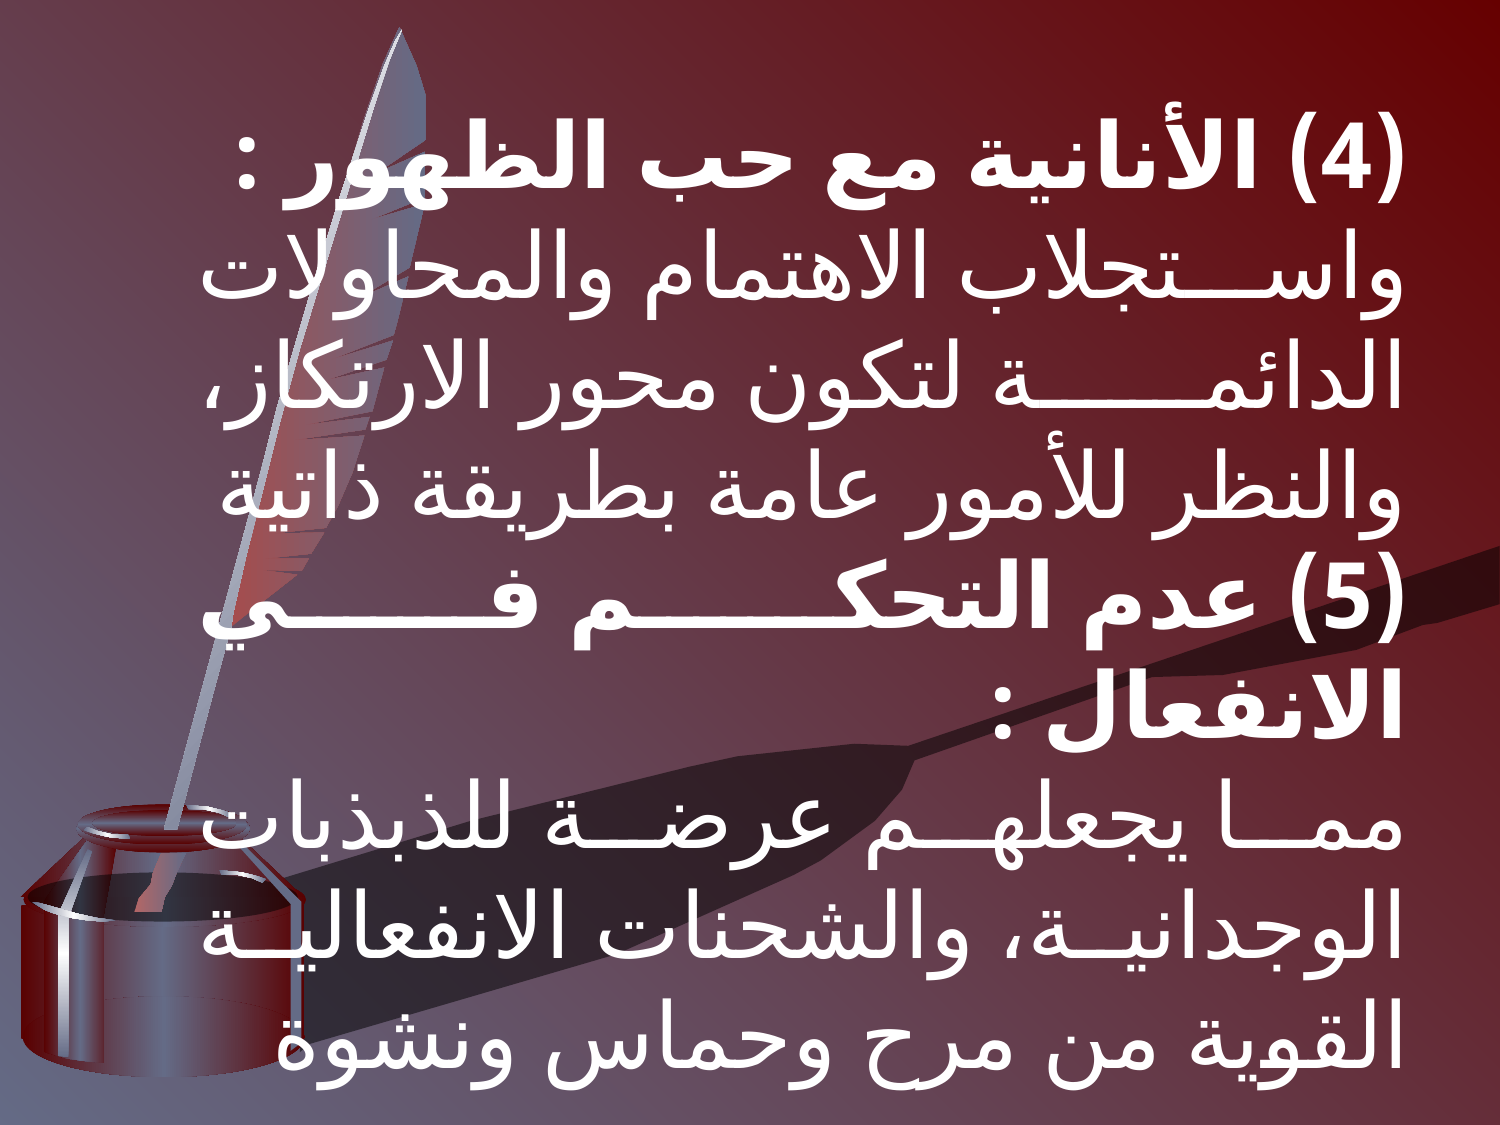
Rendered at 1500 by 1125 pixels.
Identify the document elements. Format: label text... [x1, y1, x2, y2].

text_box (4) الأنانية مع حب الظهور : واستجلاب الاهتمام والمحاولات الدائمة لتكون محور الارتكاز، والنظر للأمور عامة بطريقة ذاتية (5) عدم التحكم في الانفعال : مما يجعلهم عرضة للذبذبات الوجدانية، والشحنات الانفعالية القوية من مرح وحماس ونشوة [182, 89, 1424, 1095]
